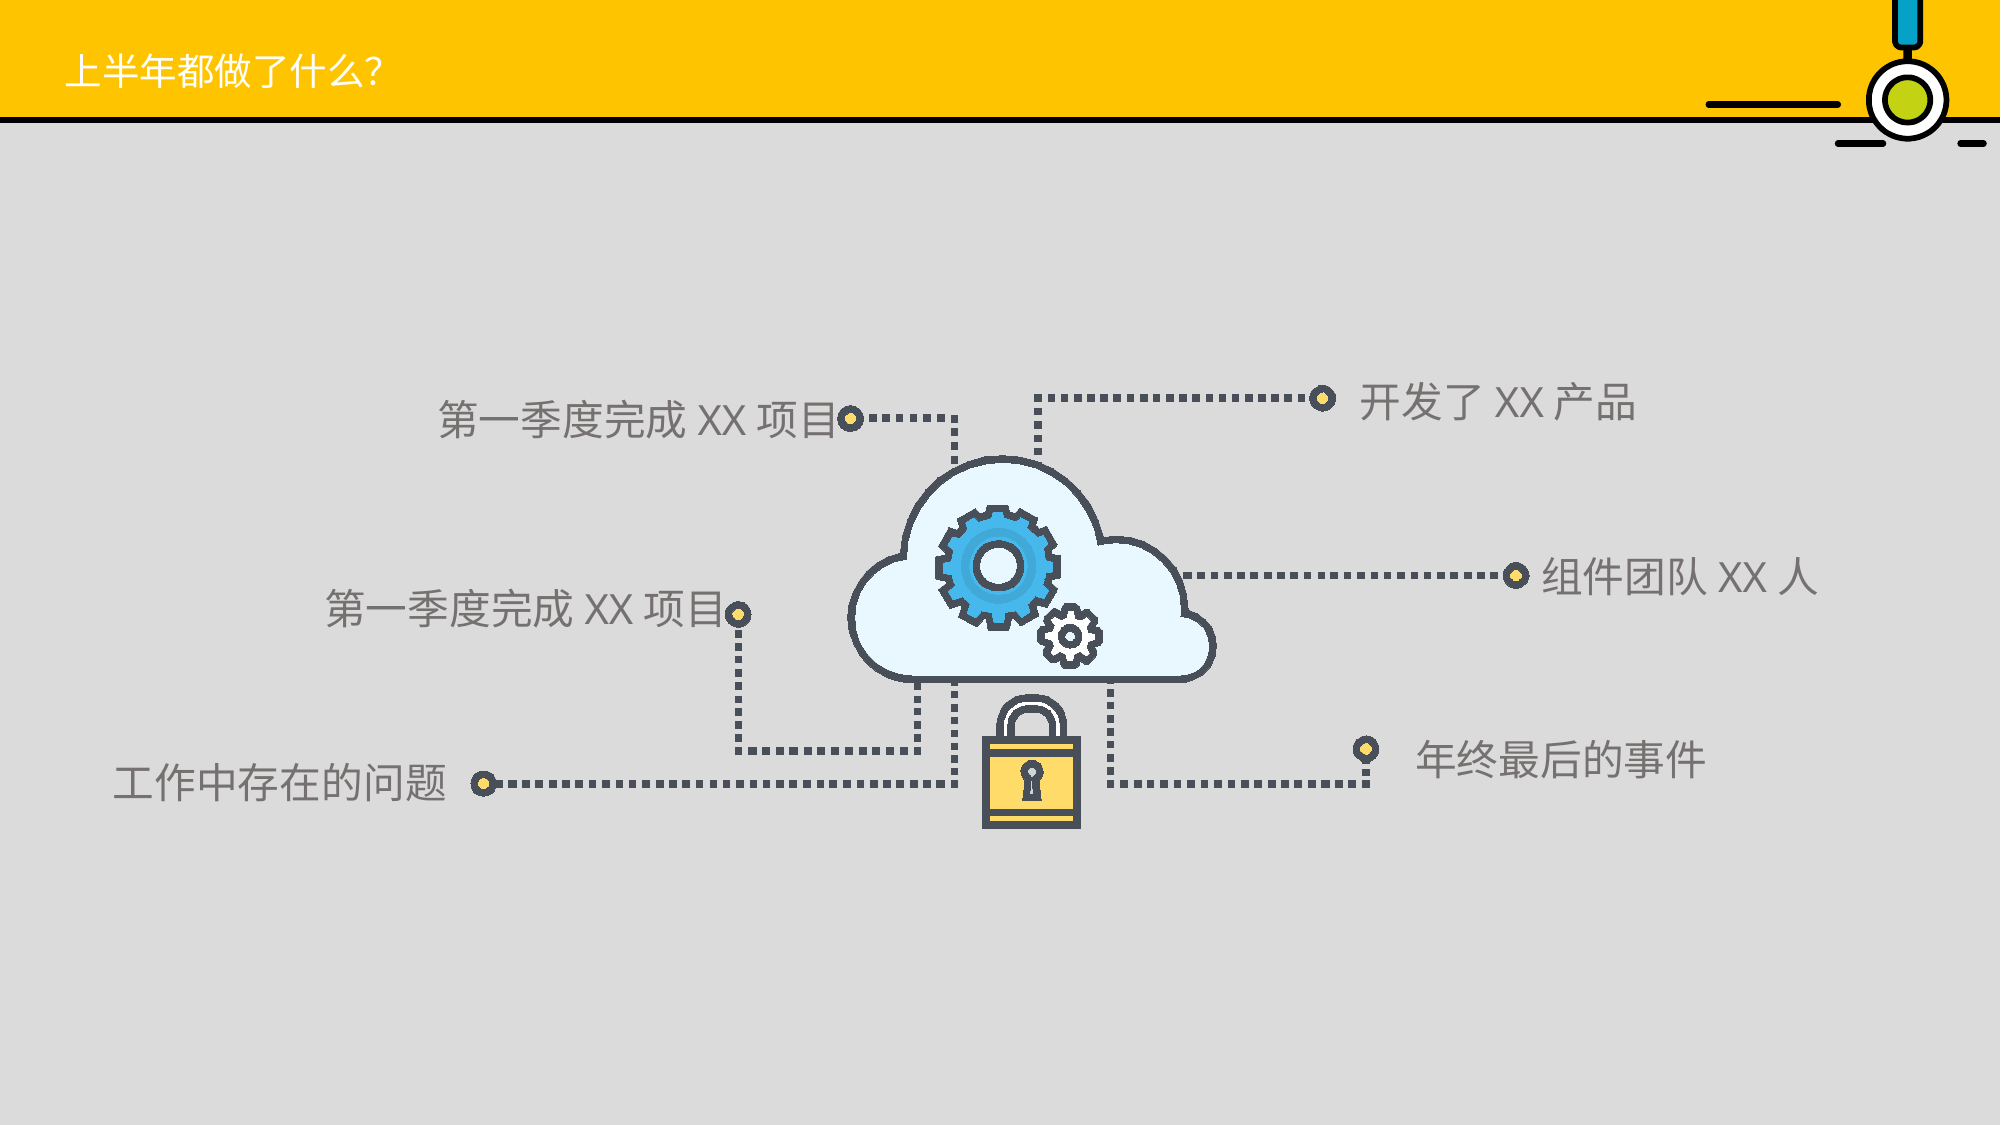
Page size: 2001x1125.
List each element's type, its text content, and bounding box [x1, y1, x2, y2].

text_box [958, 455, 1034, 474]
text_box [1208, 637, 1217, 643]
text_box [725, 601, 922, 630]
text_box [982, 694, 1081, 829]
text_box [470, 630, 958, 797]
text_box 开发了XX产品 [1345, 368, 1653, 434]
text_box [837, 405, 958, 474]
text_box [958, 676, 1107, 683]
text_box 第一季度完成XX项目 [422, 386, 855, 452]
text_box 组件团队XX人 [1526, 543, 1834, 609]
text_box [935, 505, 1061, 631]
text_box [1034, 385, 1336, 546]
text_box 工作中存在的问题 [97, 749, 462, 815]
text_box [0, 0, 2000, 144]
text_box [1037, 603, 1103, 669]
text_box [1136, 546, 1171, 562]
text_box 年终最后的事件 [1400, 726, 1723, 792]
text_box 第一季度完成XX项目 [309, 575, 742, 641]
text_box [850, 474, 957, 601]
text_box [1107, 643, 1379, 788]
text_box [1130, 562, 1530, 637]
text_box [858, 463, 1034, 630]
text_box [958, 546, 1209, 676]
